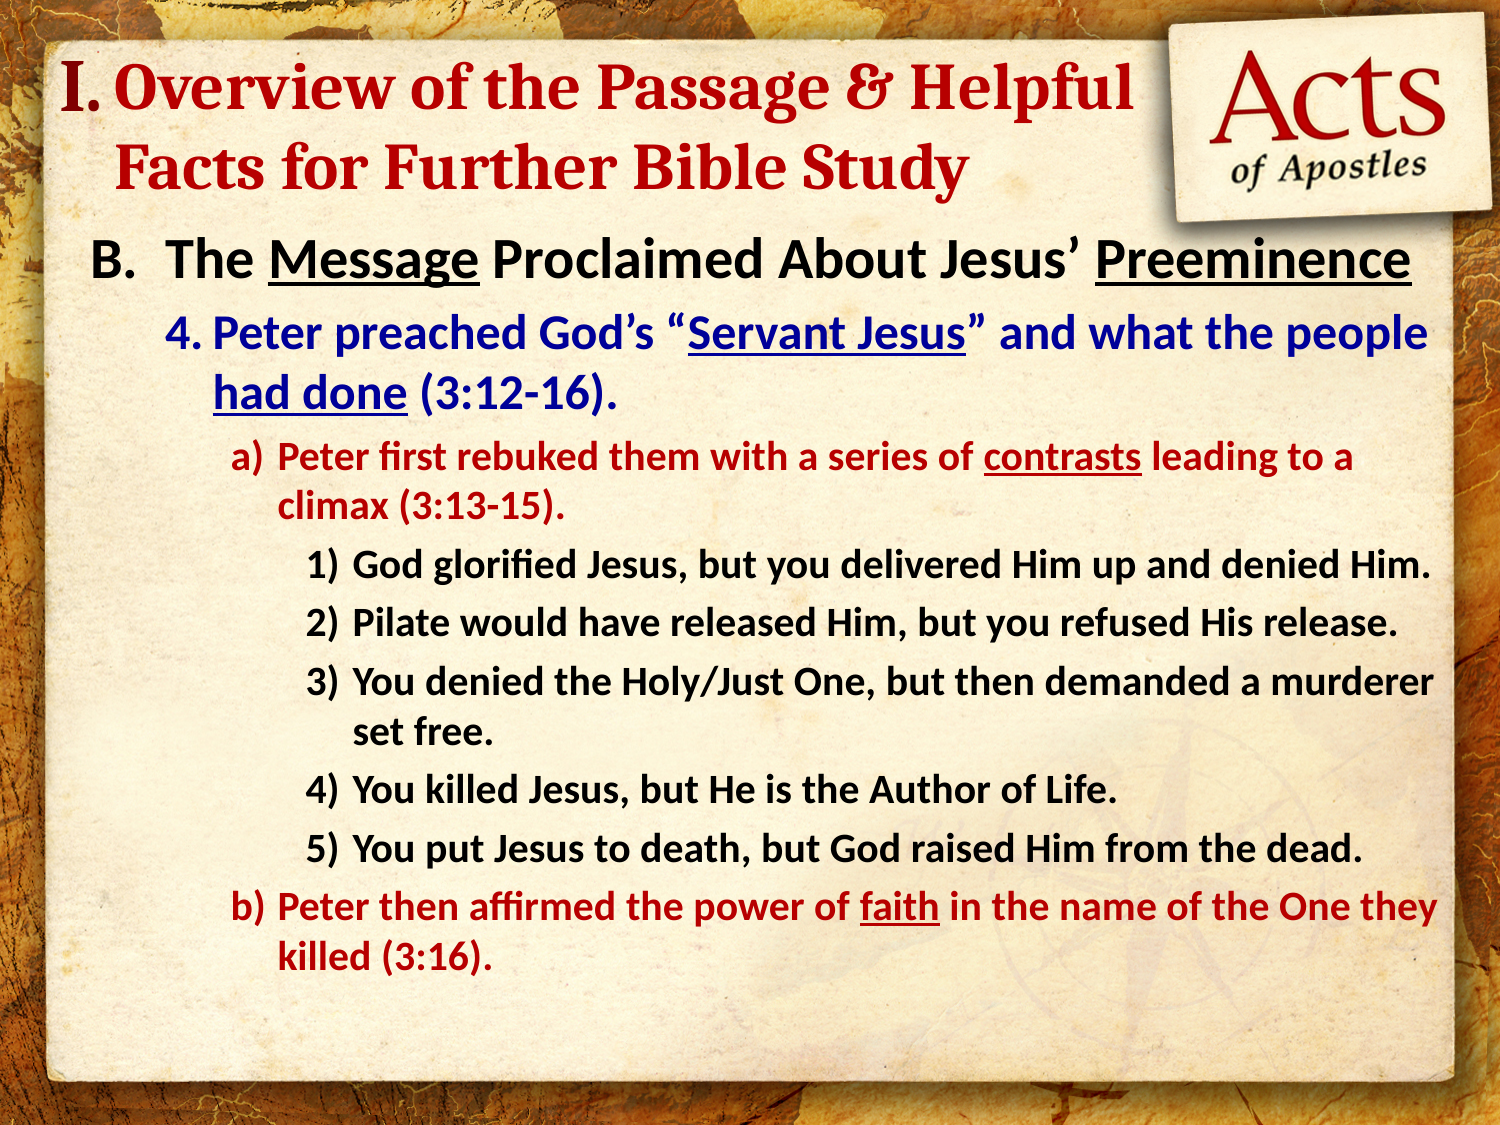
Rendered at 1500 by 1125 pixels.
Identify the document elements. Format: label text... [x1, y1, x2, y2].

picture [0, 0, 1500, 1125]
list The Message Proclaimed About Jesus’ Preeminence Peter preached God’s “Servant Jesus” and what the people had done (3:12-16). Peter first rebuked them with a series of contrasts leading to a climax (3:13-15). God glorified Jesus, but you delivered Him up and denied Him. Pilate would have released Him, but you refused His release. You denied the Holy/Just One, but then demanded a murderer set free. You killed Jesus, but He is the Author of Life. You put Jesus to death, but God raised Him from the dead. Peter then affirmed the power of faith in the name of the One they killed (3:16). [75, 212, 1463, 1088]
text_box I. [37, 37, 125, 125]
title Overview of the Passage & Helpful Facts for Further Bible Study [99, 45, 1238, 200]
